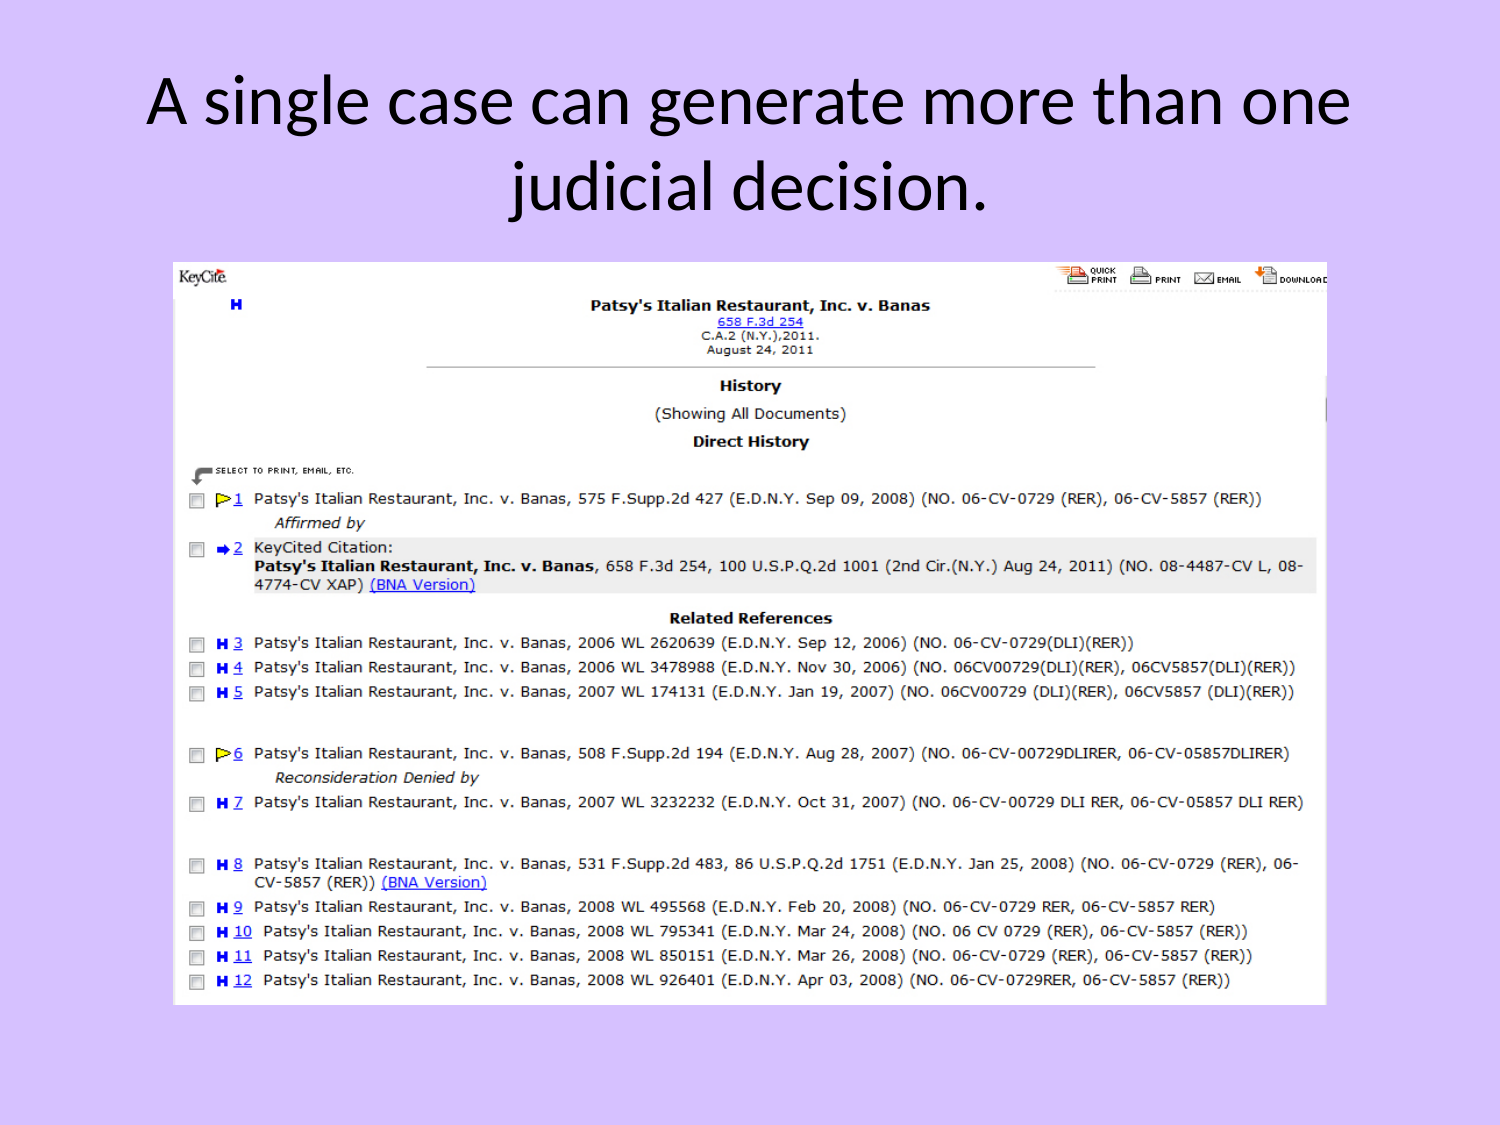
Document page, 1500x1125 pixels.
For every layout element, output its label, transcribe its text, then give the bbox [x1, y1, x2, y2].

title A single case can generate more than one judicial decision. [75, 45, 1425, 233]
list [173, 262, 1327, 1006]
